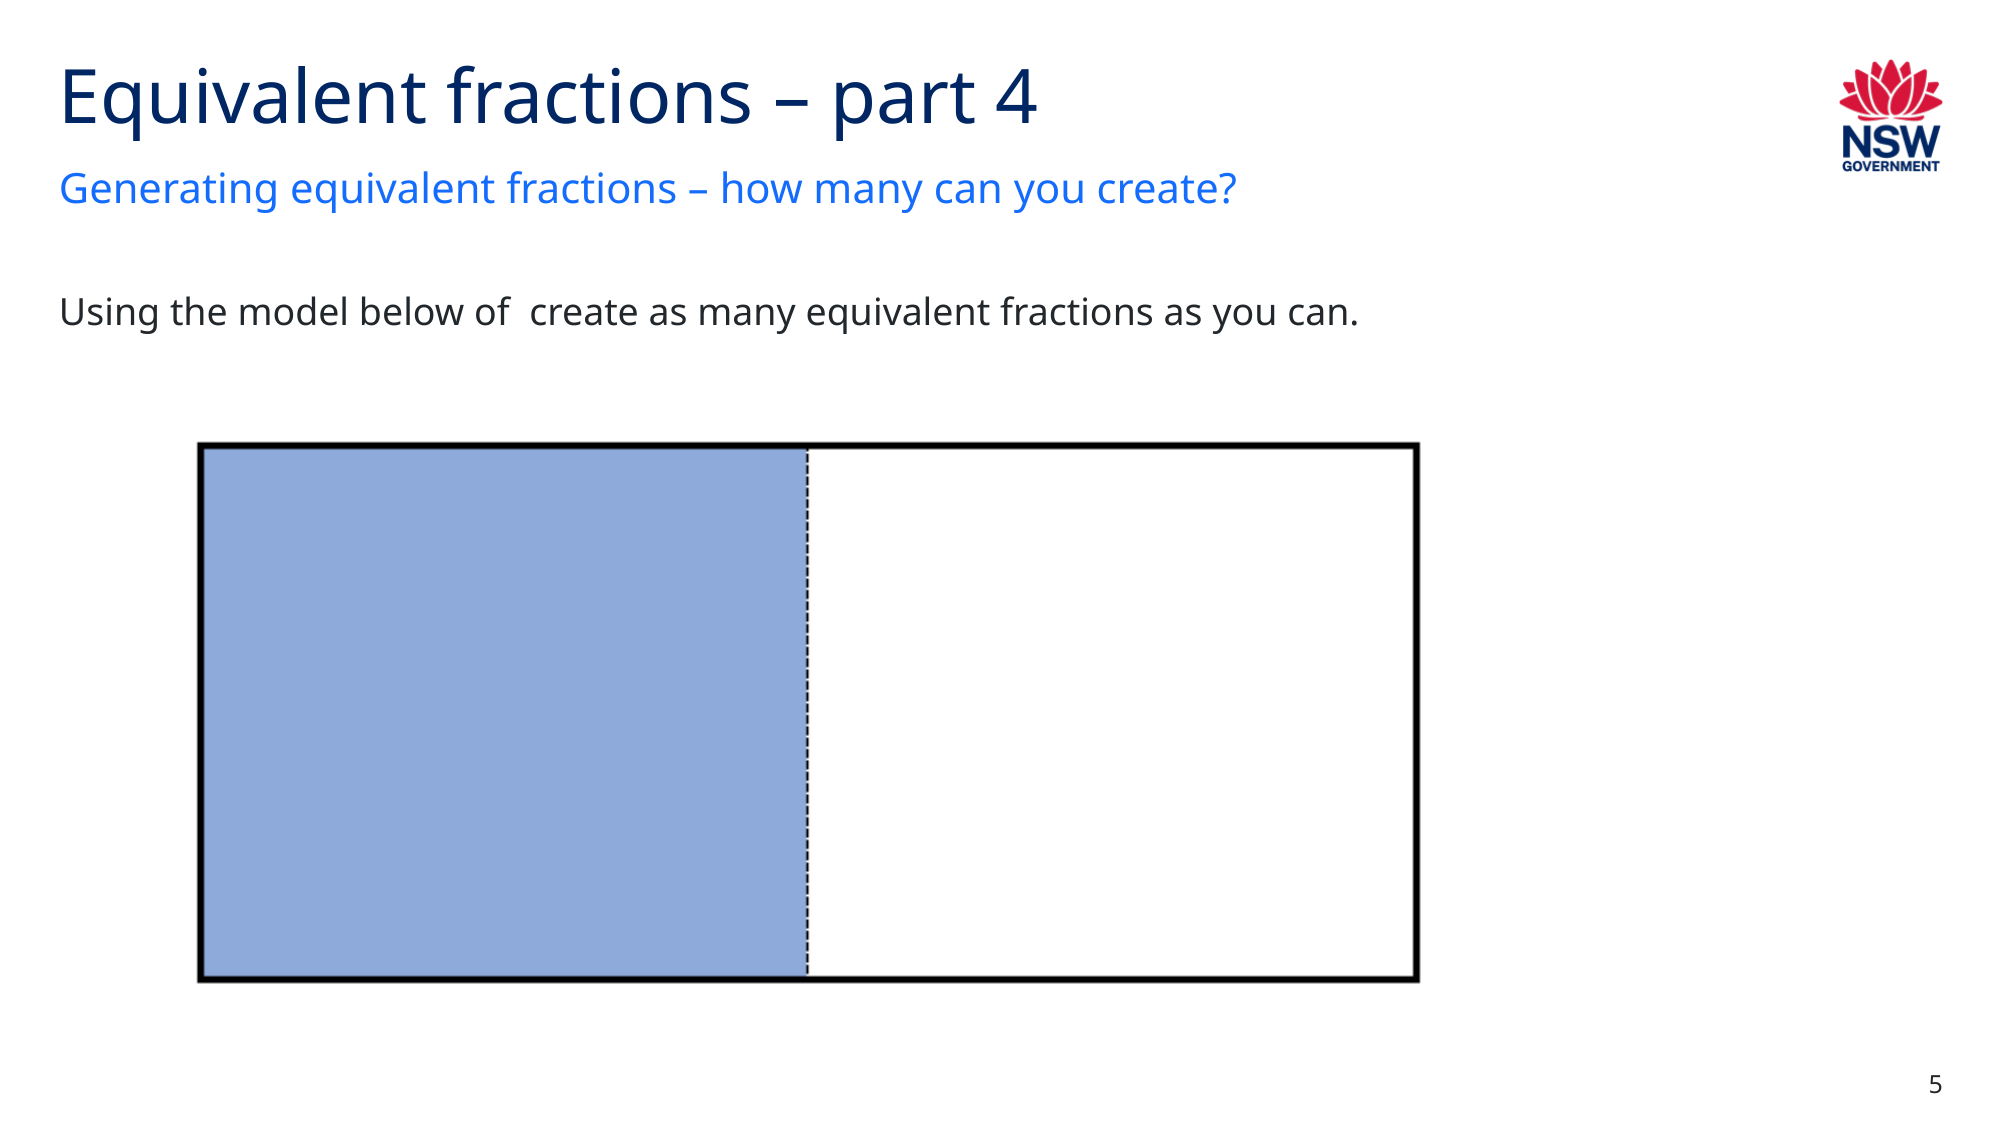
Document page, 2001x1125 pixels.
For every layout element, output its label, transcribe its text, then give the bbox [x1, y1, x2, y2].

picture [1839, 59, 1943, 172]
slide_number 5 [1824, 1068, 1943, 1099]
list Generating equivalent fractions – how many can you create? [59, 161, 1713, 212]
title Equivalent fractions – part 4 [59, 59, 1713, 149]
picture [182, 427, 1441, 995]
